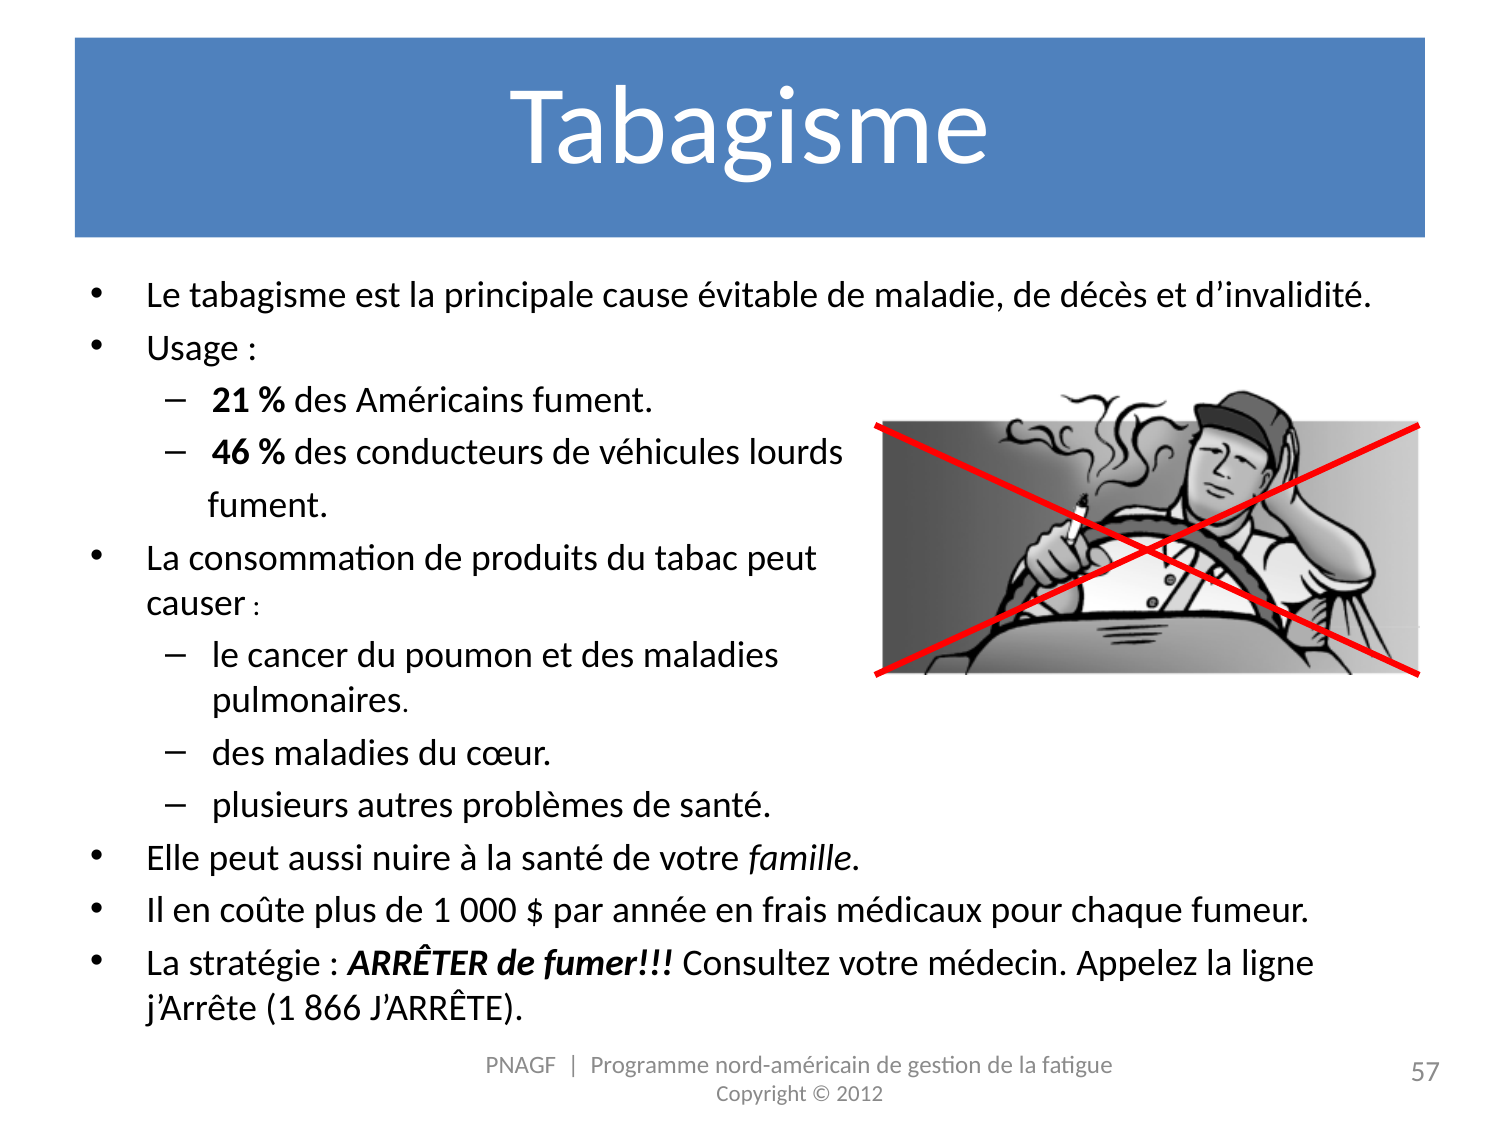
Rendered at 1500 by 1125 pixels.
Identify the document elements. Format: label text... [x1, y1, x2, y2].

list Le tabagisme est la principale cause évitable de maladie, de décès et d’invalidité. Usage : 21 % des Américains fument. 46 % des conducteurs de véhicules lourds fument. La consommation de produits du tabac peut causer : le cancer du poumon et des maladies pulmonaires. des maladies du cœur. plusieurs autres problèmes de santé. Elle peut aussi nuire à la santé de votre famille. Il en coûte plus de 1 000 $ par année en frais médicaux pour chaque fumeur. La stratégie : ARRÊTER de fumer!!! Consultez votre médecin. Appelez la ligne j’Arrête (1 866 J’ARRÊTE). [75, 262, 1425, 1005]
picture [874, 387, 1420, 424]
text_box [874, 424, 1420, 676]
title Tabagisme [75, 45, 1425, 233]
